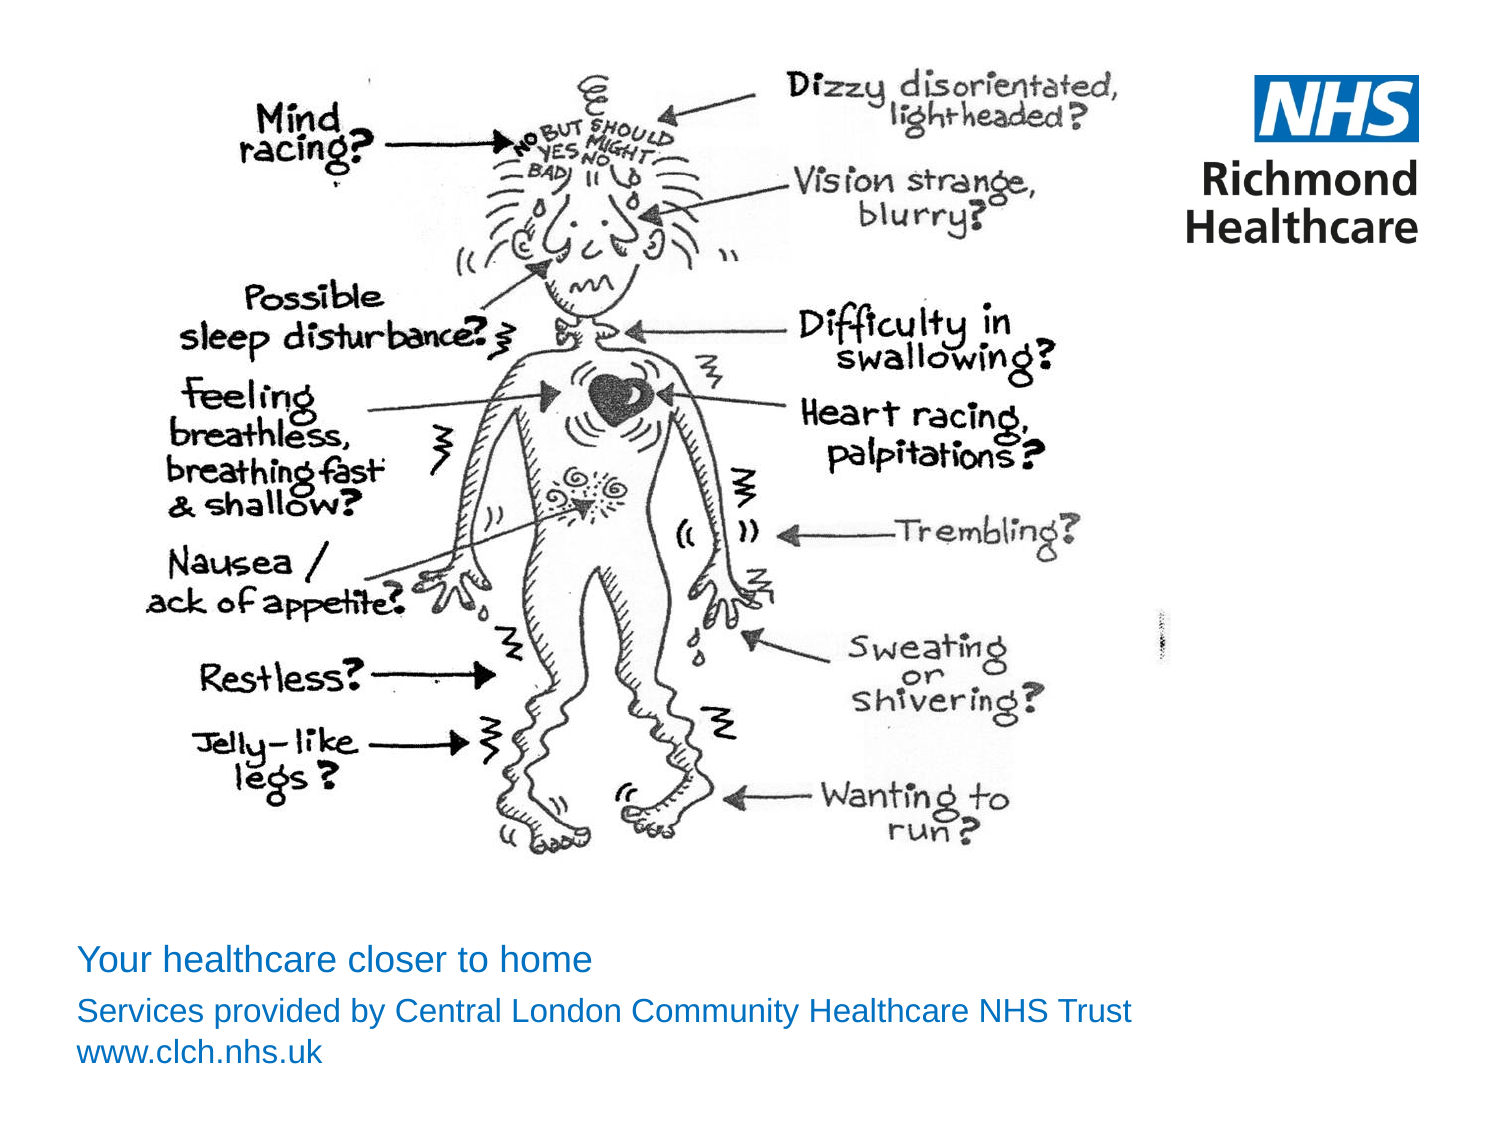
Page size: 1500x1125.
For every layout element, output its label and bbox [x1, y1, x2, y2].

picture [143, 66, 1419, 932]
